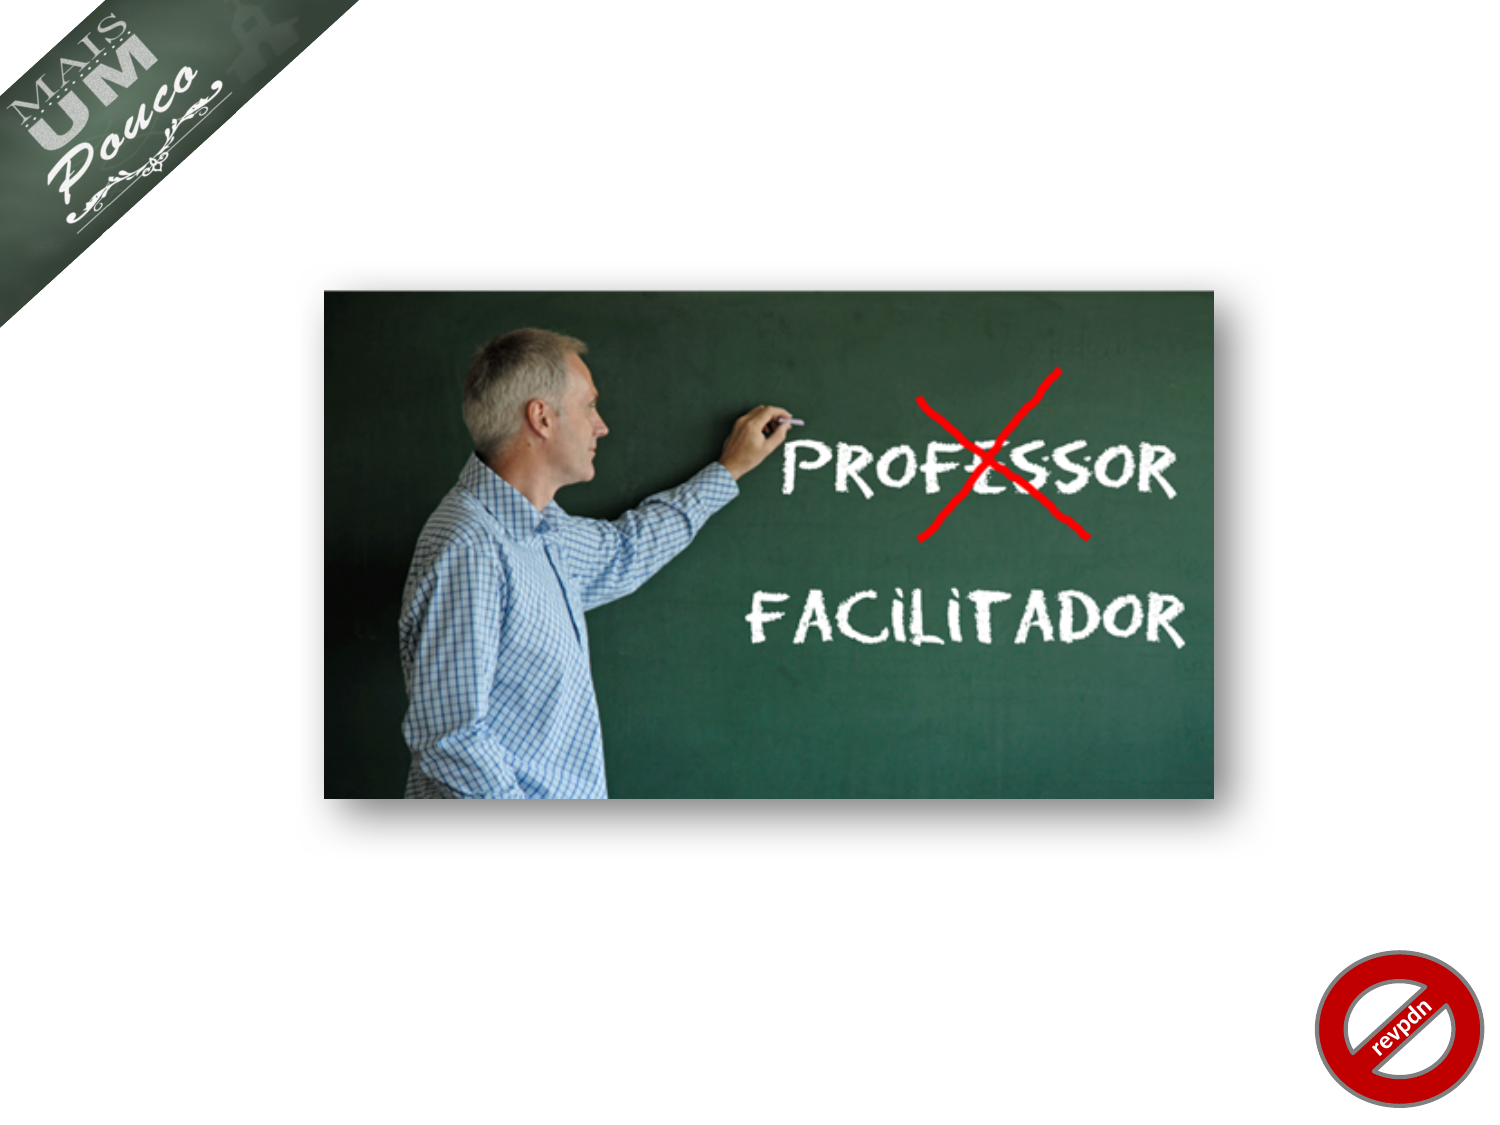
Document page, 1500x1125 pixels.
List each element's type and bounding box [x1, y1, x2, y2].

text_box [1316, 951, 1483, 1107]
picture [0, 0, 378, 327]
picture [324, 290, 1215, 799]
